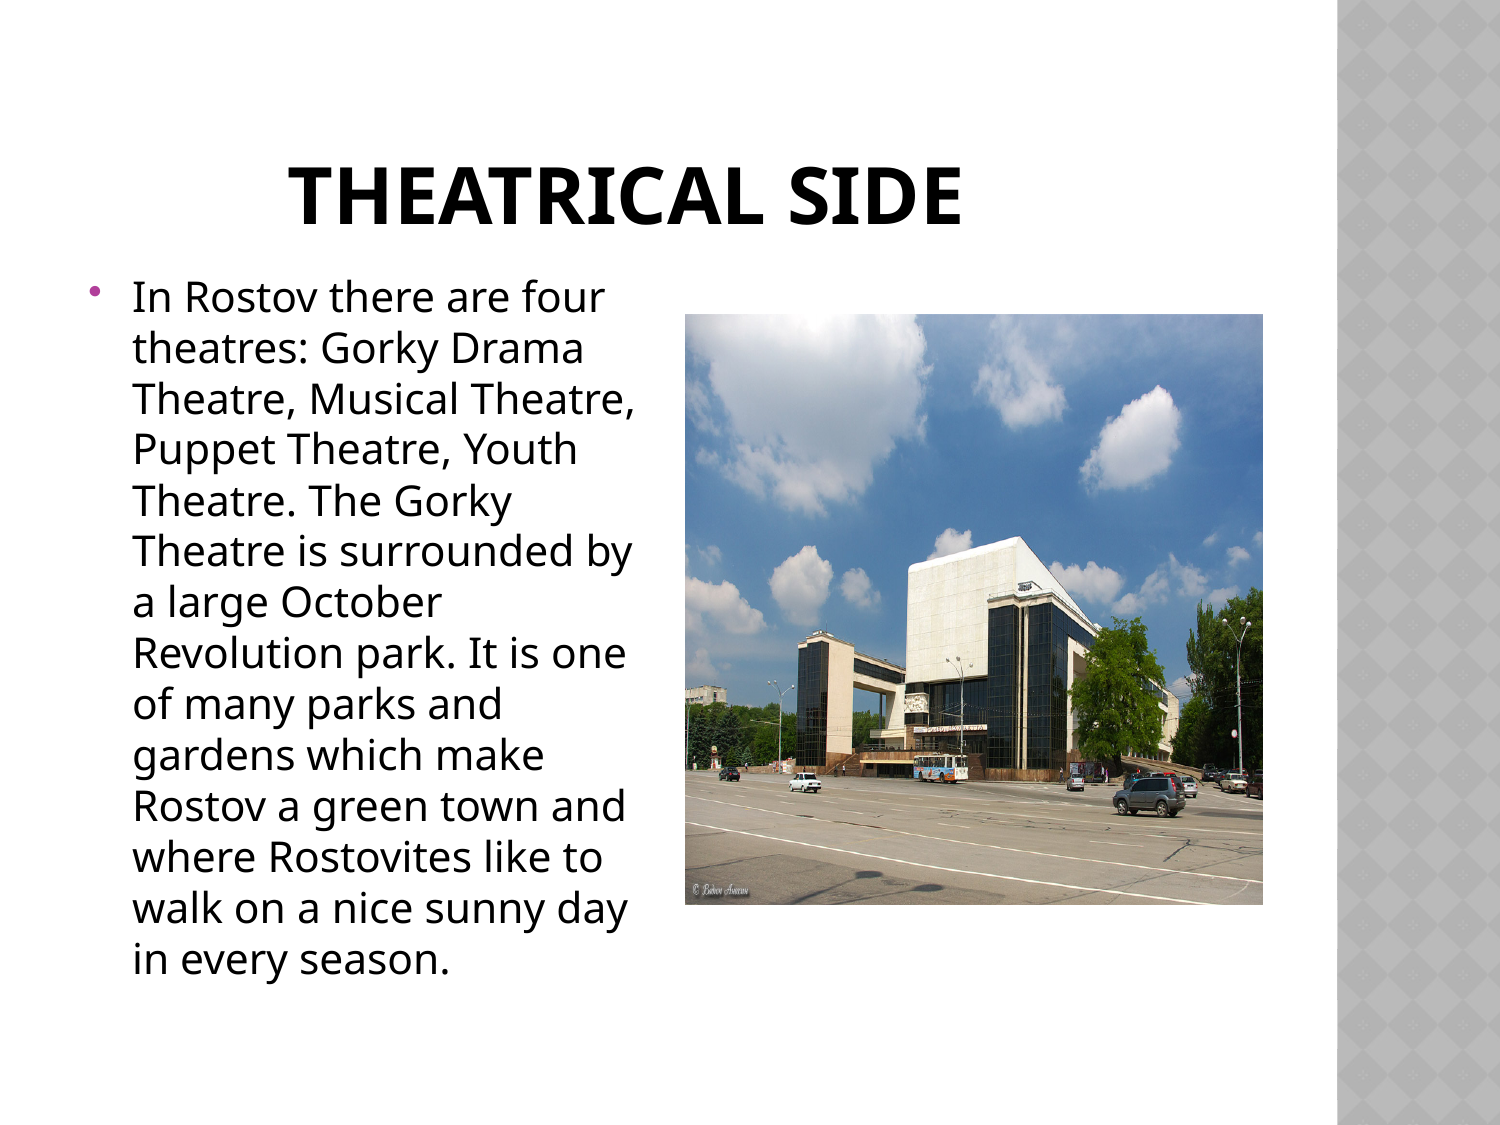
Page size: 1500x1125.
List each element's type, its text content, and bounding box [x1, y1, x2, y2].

title Theatrical Side [75, 52, 1263, 240]
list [684, 314, 1264, 906]
list In Rostov there are four theatres: Gorky Drama Theatre, Musical Theatre, Puppet Theatre, Youth Theatre. The Gorky Theatre is surrounded by a large October Revolution park. It is one of many parks and gardens which make Rostov a green town and where Rostovites like to walk on a nice sunny day in every season. [75, 262, 653, 1005]
